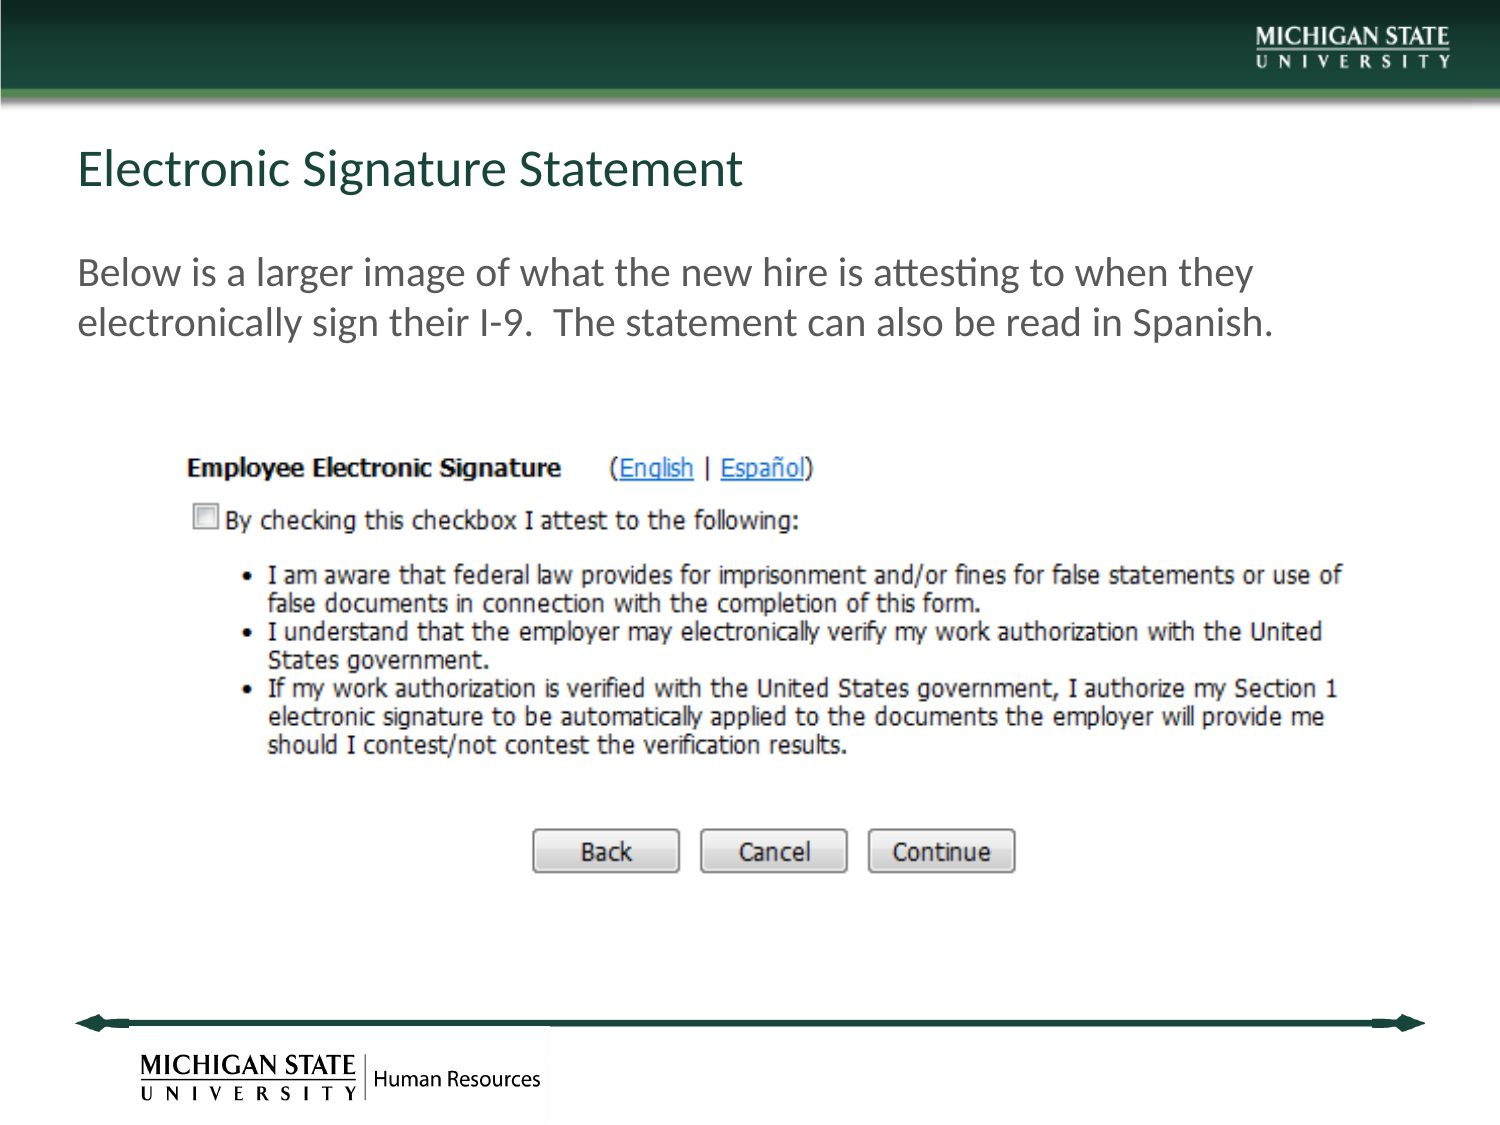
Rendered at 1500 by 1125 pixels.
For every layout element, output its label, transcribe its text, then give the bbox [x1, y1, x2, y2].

picture [0, 0, 1500, 110]
picture [75, 1014, 1425, 1125]
picture [164, 453, 1376, 911]
list Below is a larger image of what the new hire is attesting to when they electronically sign their I-9. The statement can also be read in Spanish. [62, 237, 1413, 981]
title Electronic Signature Statement [62, 126, 1413, 205]
